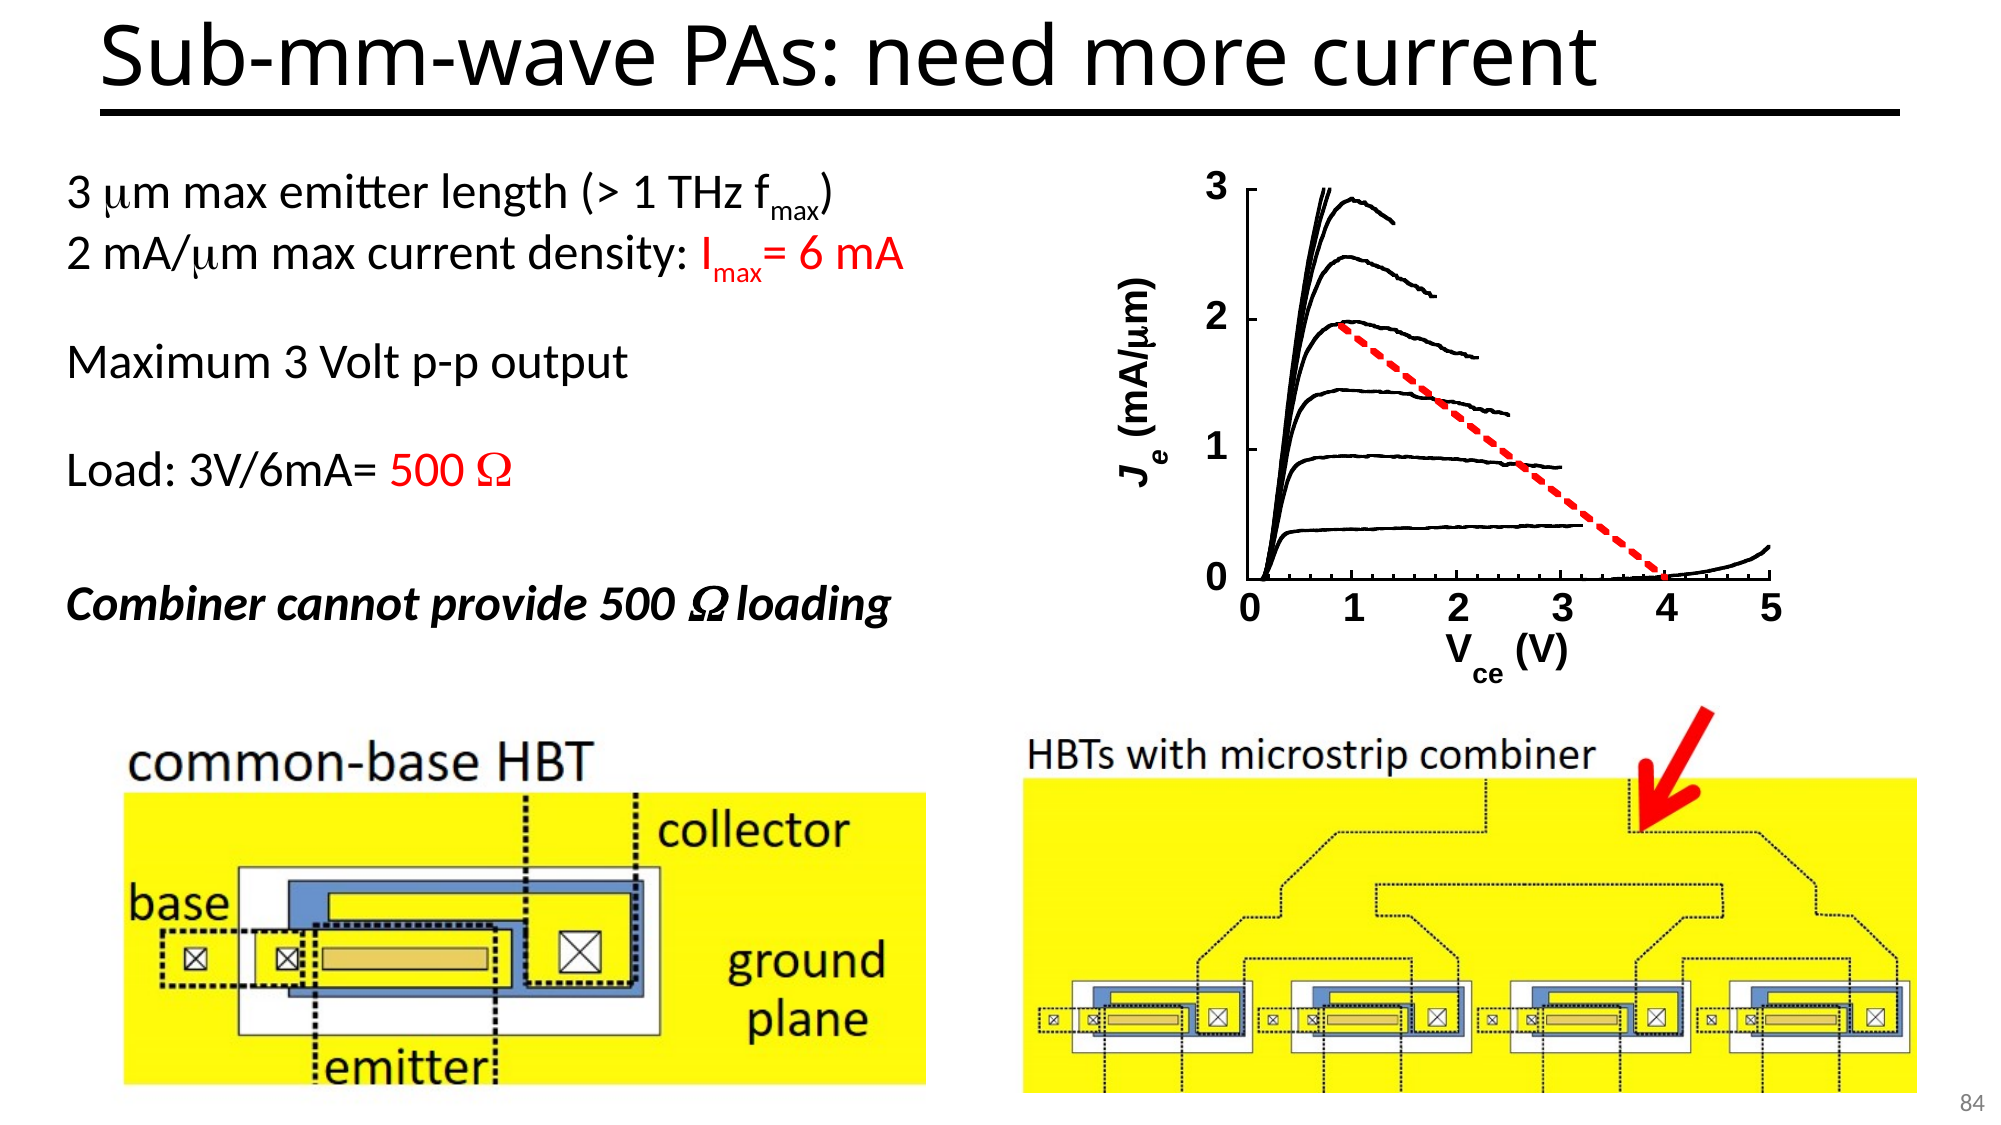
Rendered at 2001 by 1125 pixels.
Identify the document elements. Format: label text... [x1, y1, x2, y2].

picture [998, 705, 1917, 1093]
title Sub-mm-wave PAs: need more current [99, 26, 1888, 93]
picture [89, 705, 926, 1125]
text_box 3 mm max emitter length (> 1 THz fmax) 2 mA/mm max current density: Imax= 6 mA Maximum 3 Volt p-p output Load: 3V/6mA= 500 W Combiner cannot provide 500 W loading [51, 151, 1172, 639]
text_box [1102, 157, 1788, 699]
